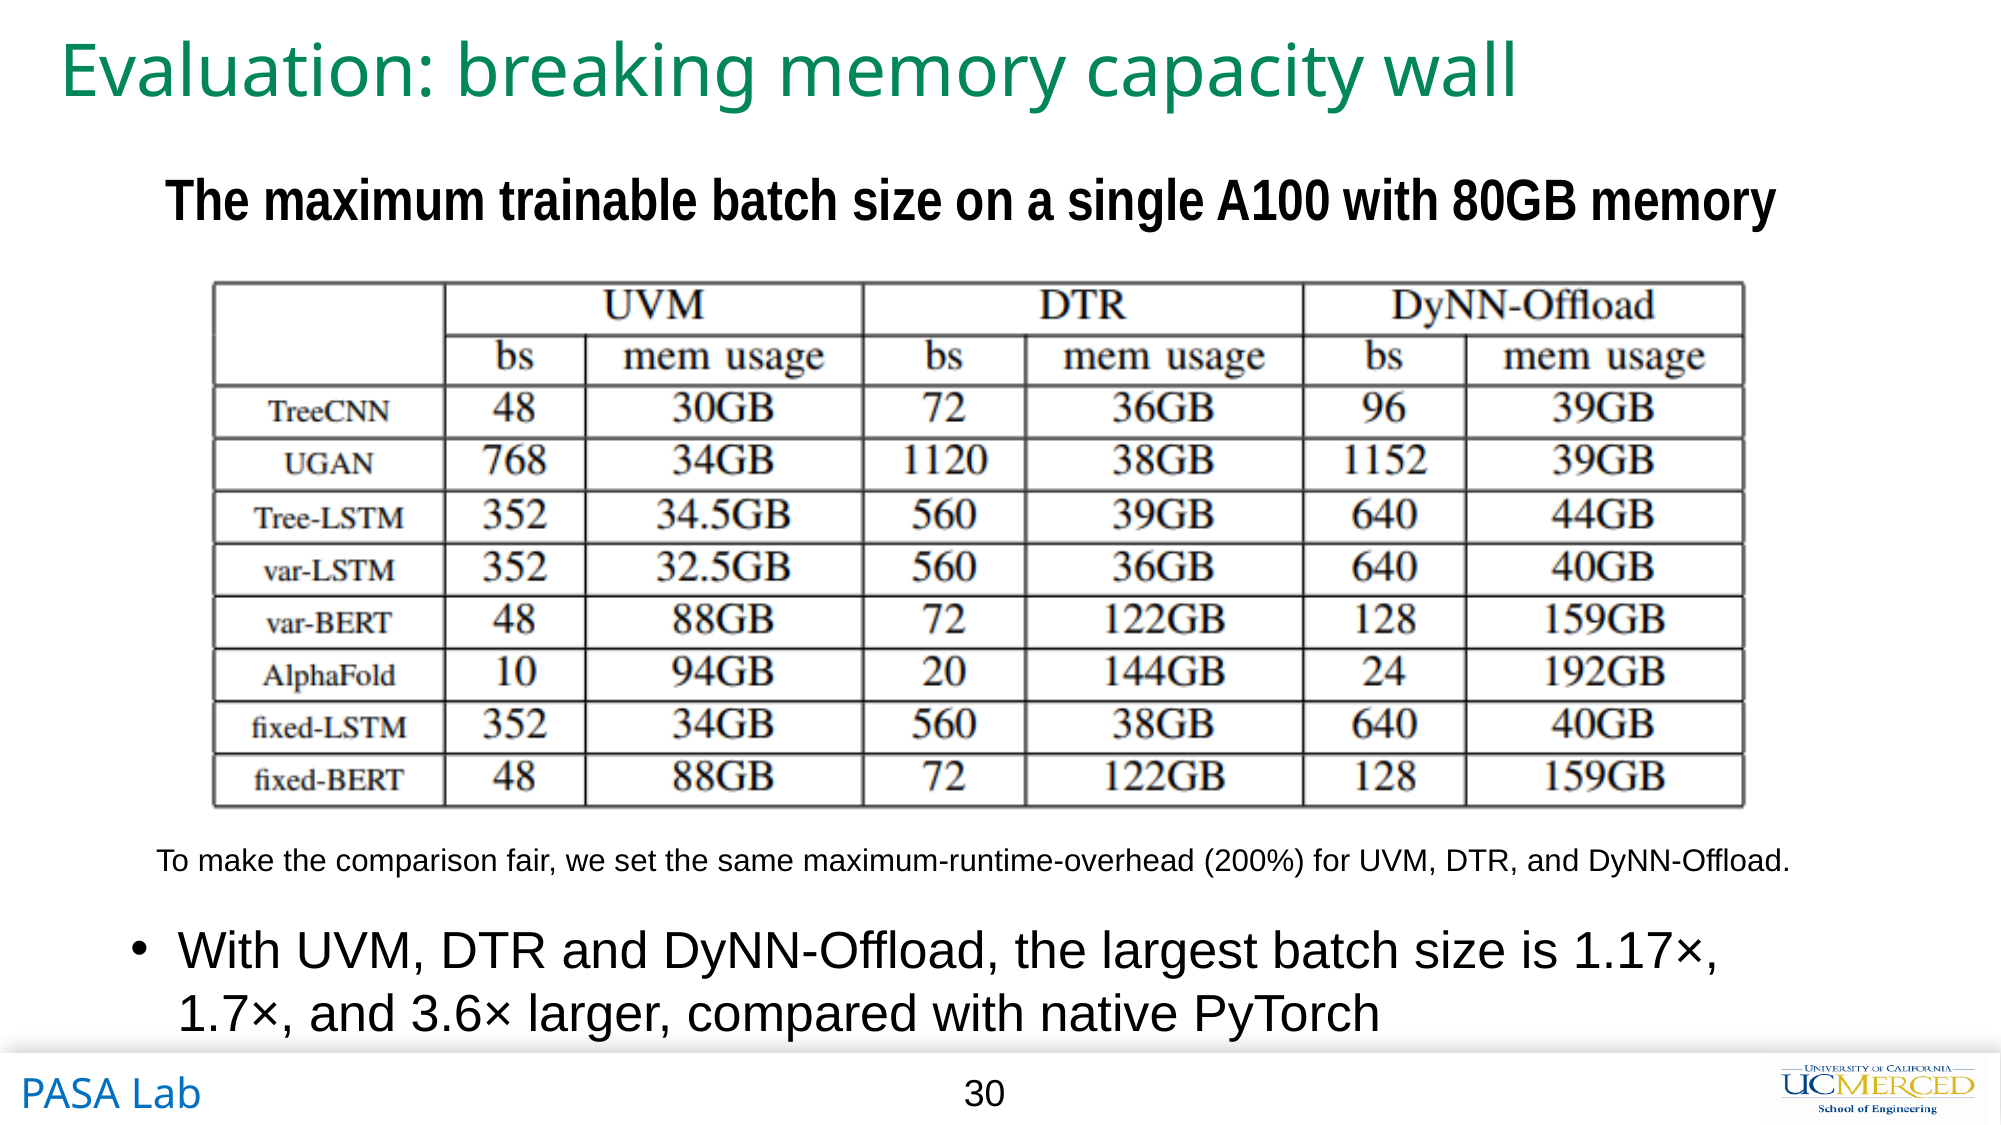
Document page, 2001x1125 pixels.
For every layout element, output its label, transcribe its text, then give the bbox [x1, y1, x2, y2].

picture [199, 267, 1763, 821]
picture [1766, 1054, 1989, 1125]
text_box With UVM, DTR and DyNN-Offload, the largest batch size is 1.17×, 1.7×, and 3.6× larger, compared with native PyTorch [115, 909, 1811, 1050]
text_box To make the comparison fair, we set the same maximum-runtime-overhead (200%) for UVM, DTR, and DyNN-Offload. [141, 832, 1879, 886]
title Evaluation: breaking memory capacity wall [44, 28, 1845, 121]
list The maximum trainable batch size on a single A100 with 80GB memory [0, 162, 1801, 242]
